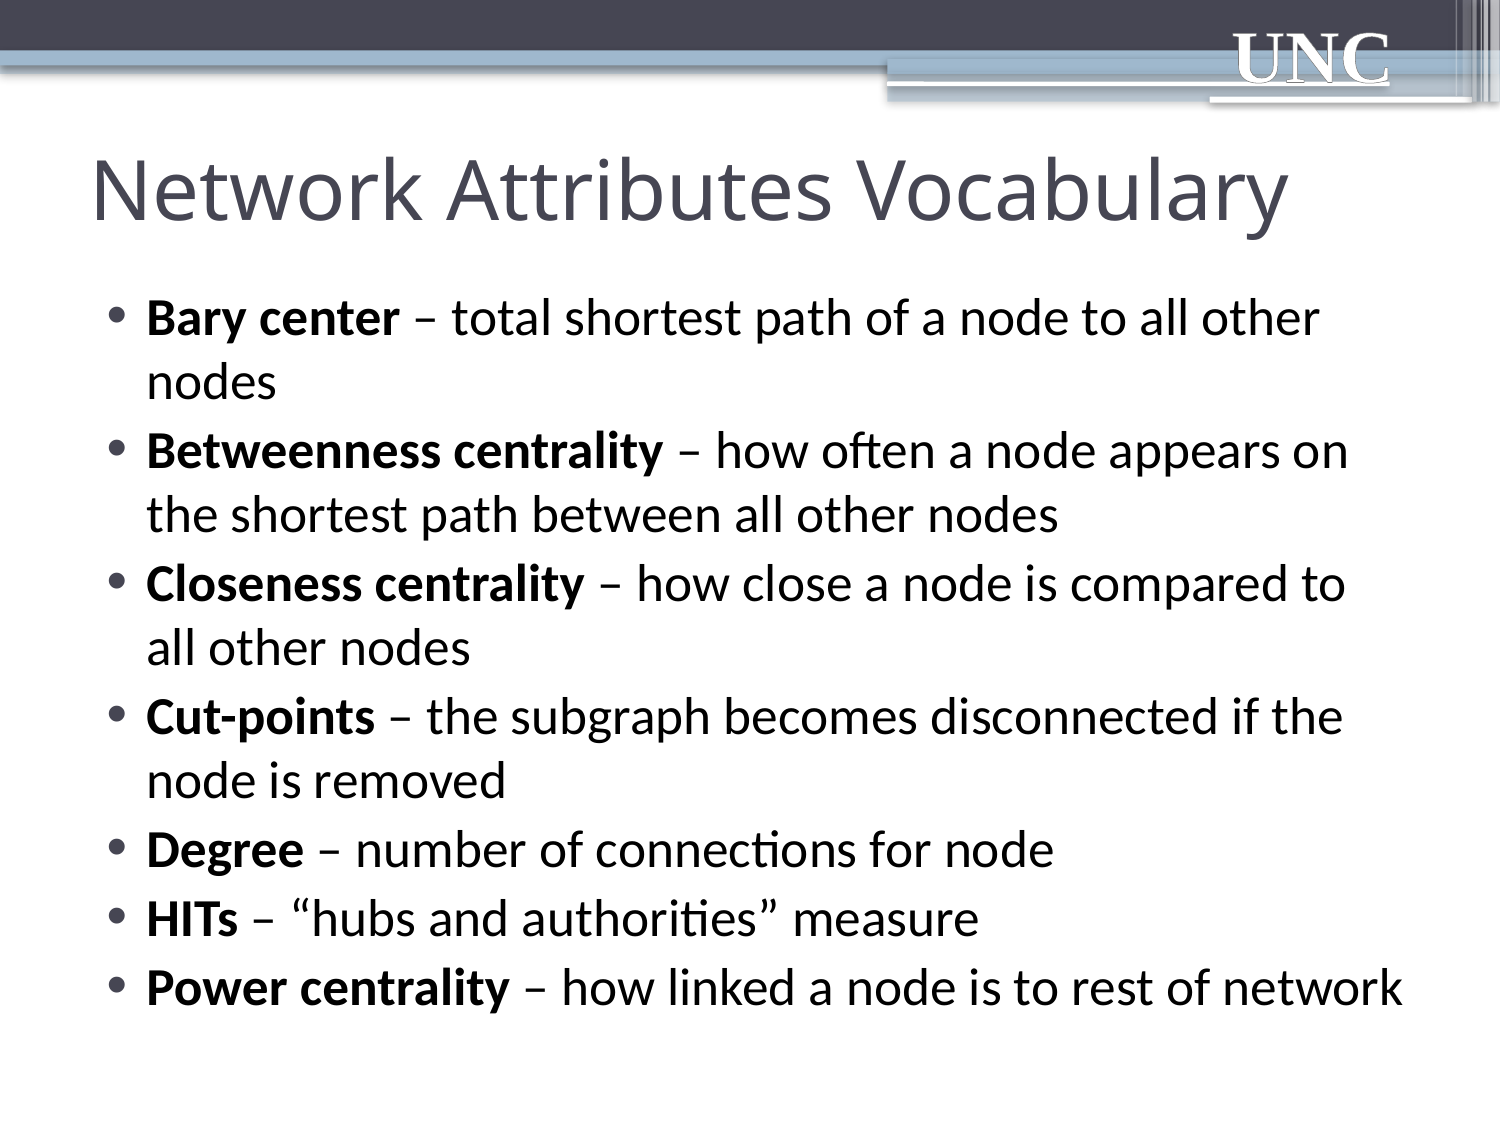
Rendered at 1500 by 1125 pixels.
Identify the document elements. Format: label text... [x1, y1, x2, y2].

list Bary center – total shortest path of a node to all other nodes Betweenness centrality – how often a node appears on the shortest path between all other nodes Closeness centrality – how close a node is compared to all other nodes Cut-points – the subgraph becomes disconnected if the node is removed Degree – number of connections for node HITs – “hubs and authorities” measure Power centrality – how linked a node is to rest of network [75, 275, 1425, 1066]
title Network Attributes Vocabulary [75, 99, 1425, 275]
